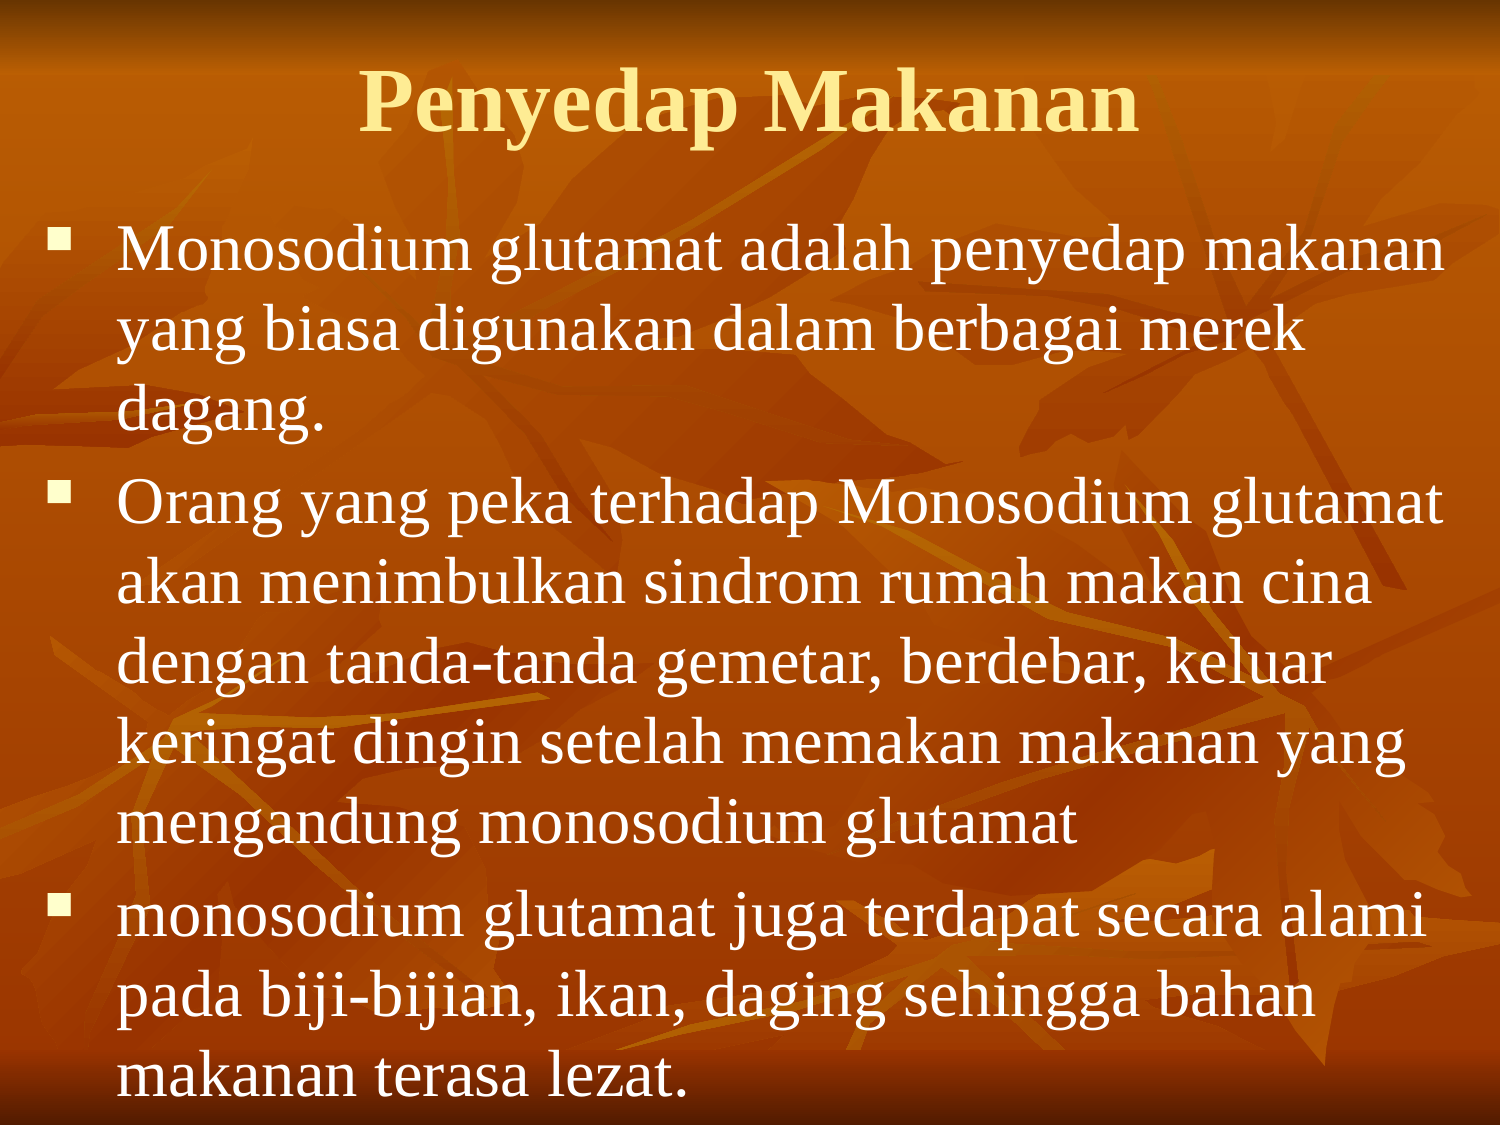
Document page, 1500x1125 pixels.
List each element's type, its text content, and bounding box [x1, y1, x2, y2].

title Penyedap Makanan [74, 18, 1426, 170]
list Monosodium glutamat adalah penyedap makanan yang biasa digunakan dalam berbagai merek dagang. Orang yang peka terhadap Monosodium glutamat akan menimbulkan sindrom rumah makan cina dengan tanda-tanda gemetar, berdebar, keluar keringat dingin setelah memakan makanan yang mengandung monosodium glutamat monosodium glutamat juga terdapat secara alami pada biji-bijian, ikan, daging sehingga bahan makanan terasa lezat. [29, 196, 1500, 1125]
